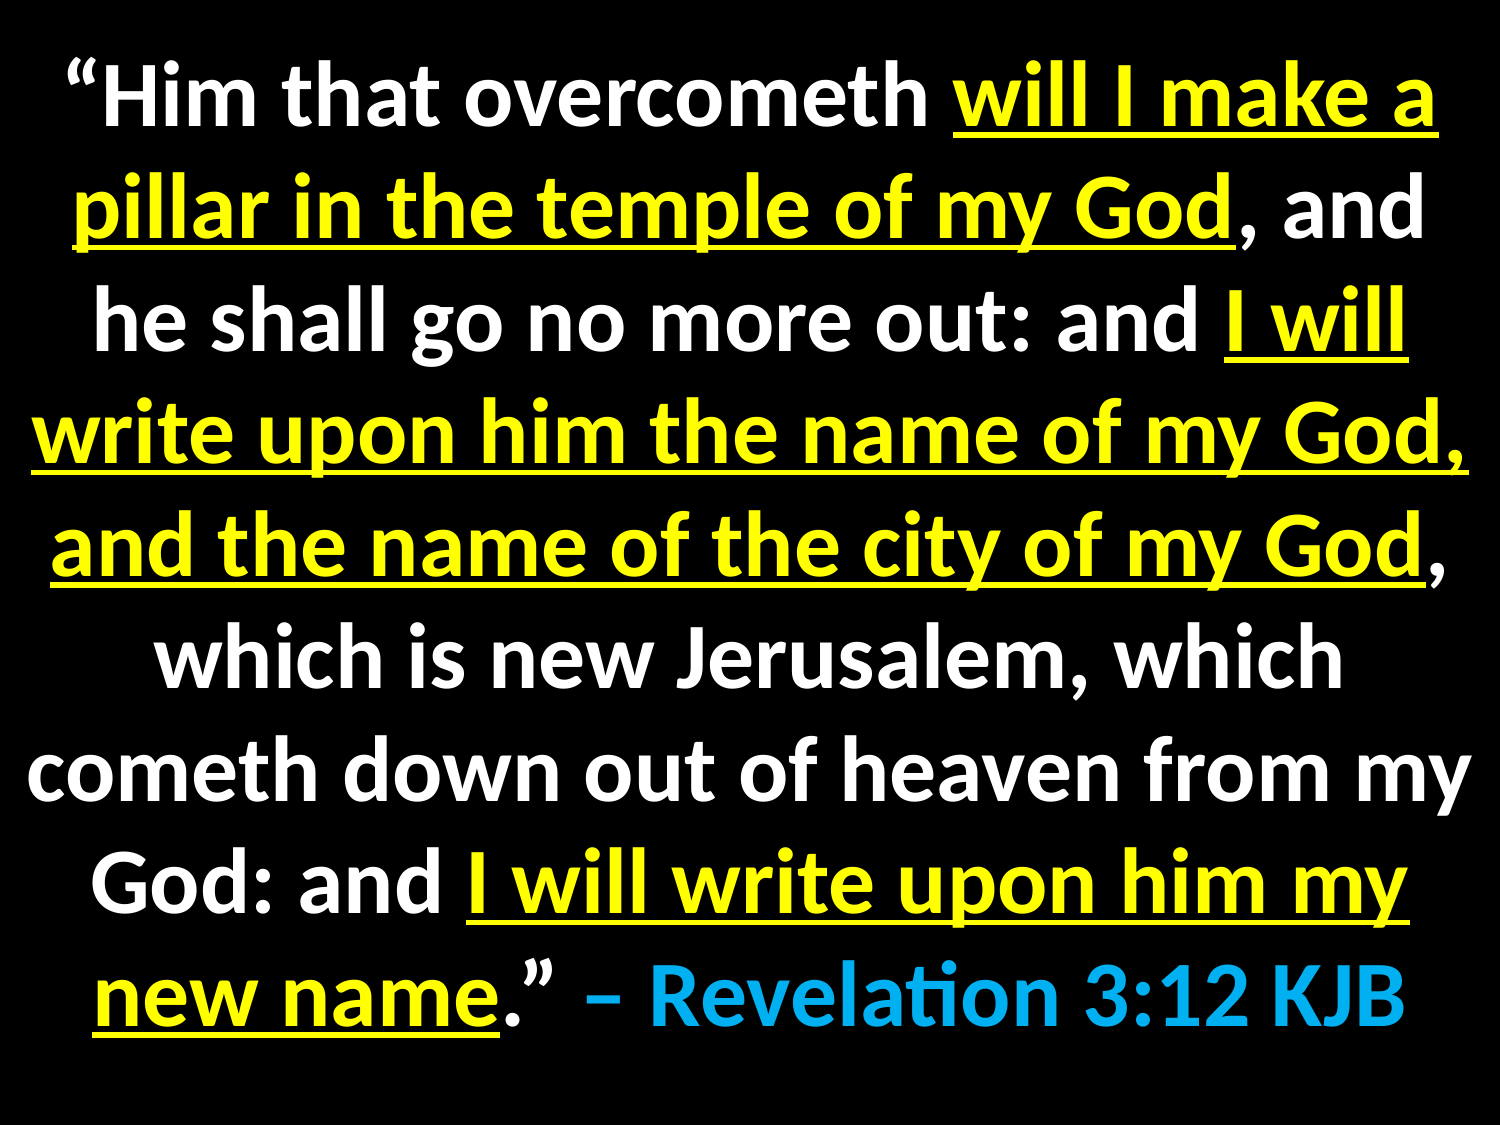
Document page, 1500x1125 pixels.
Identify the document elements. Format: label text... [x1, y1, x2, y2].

text_box “Him that overcometh will I make a pillar in the temple of my God, and he shall go no more out: and I will write upon him the name of my God, and the name of the city of my God, which is new Jerusalem, which cometh down out of heaven from my God: and I will write upon him my new name.” – Revelation 3:12 KJB [0, 24, 1500, 1053]
